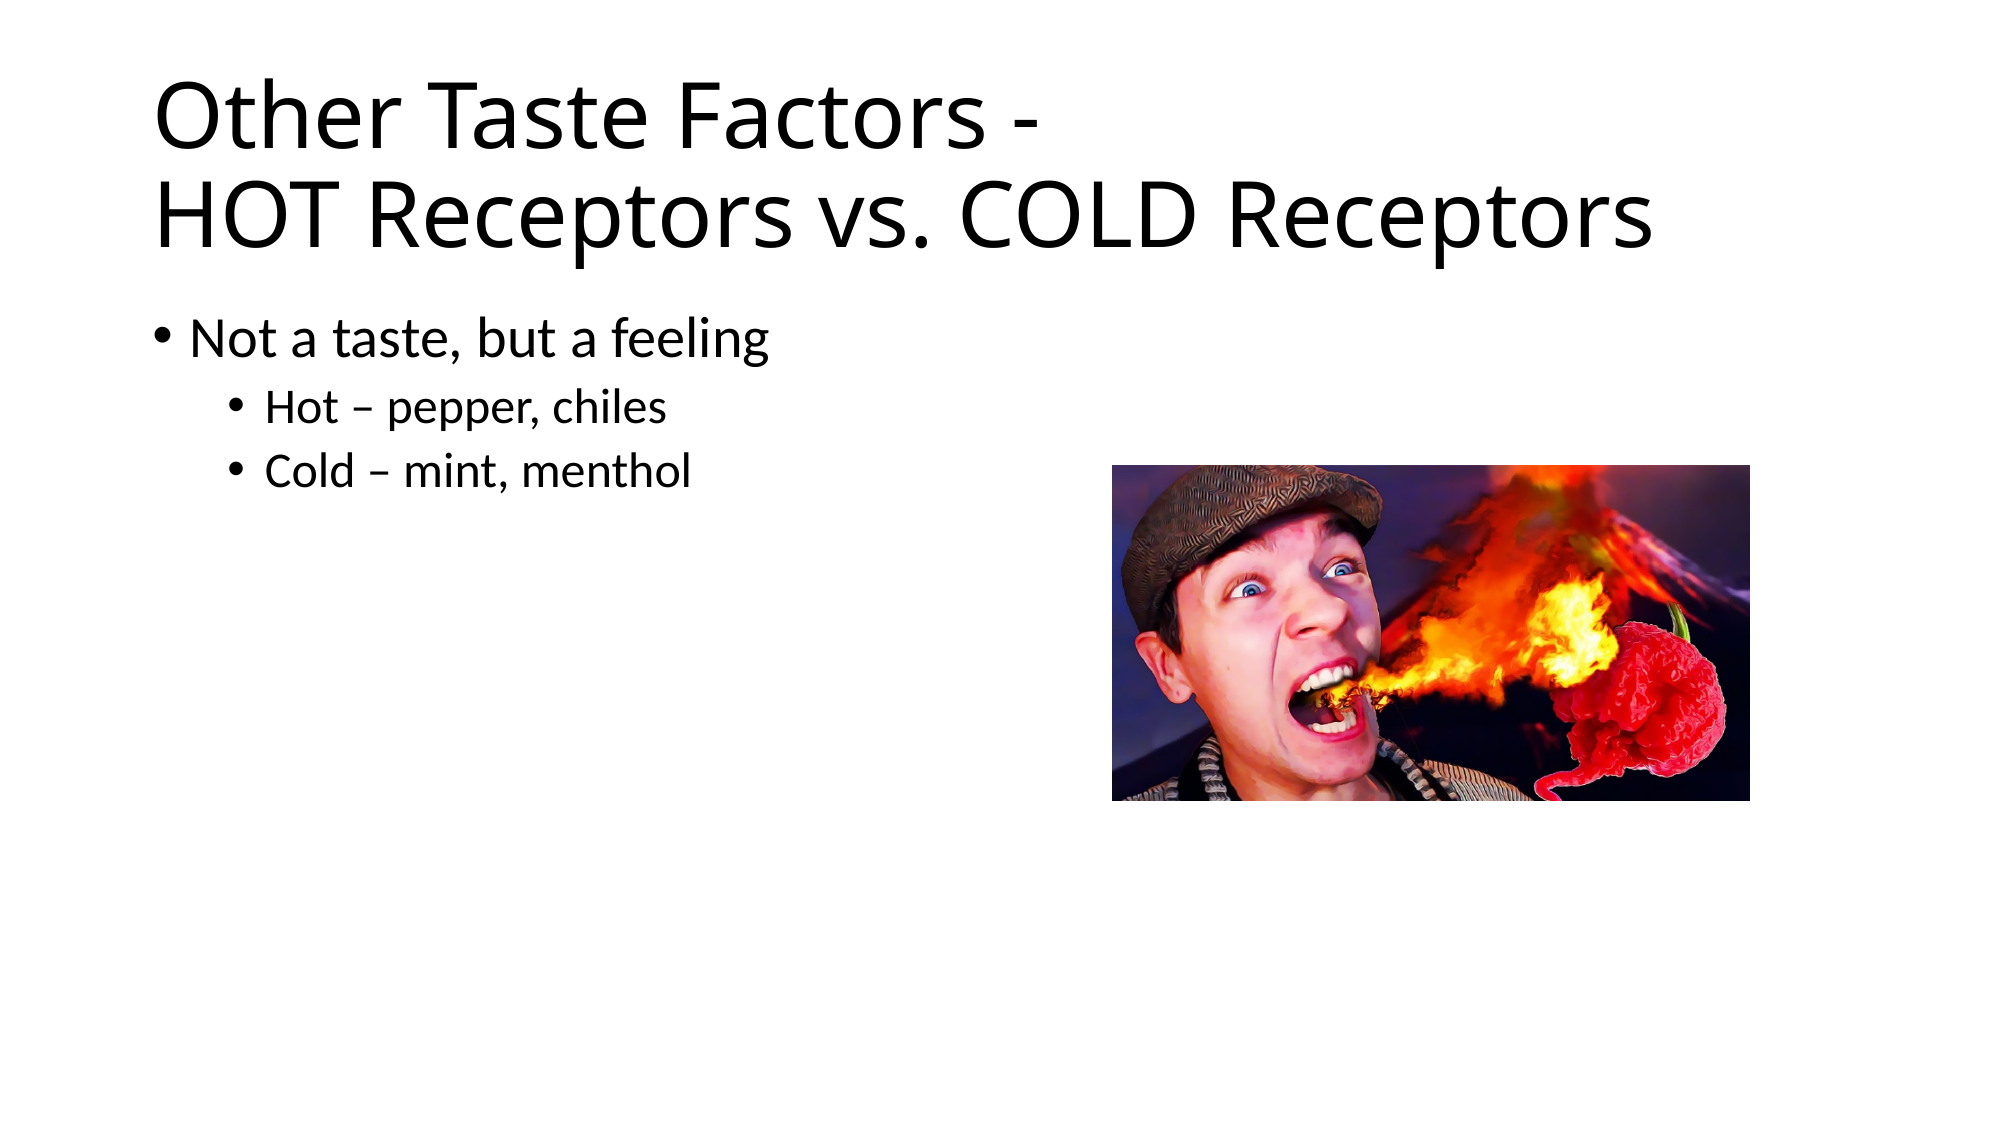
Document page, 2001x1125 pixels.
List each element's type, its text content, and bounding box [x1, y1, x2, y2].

list Not a taste, but a feeling Hot – pepper, chiles Cold – mint, menthol [137, 299, 1863, 1014]
title Other Taste Factors - HOT Receptors vs. COLD Receptors [137, 59, 1863, 278]
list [1112, 465, 1750, 801]
